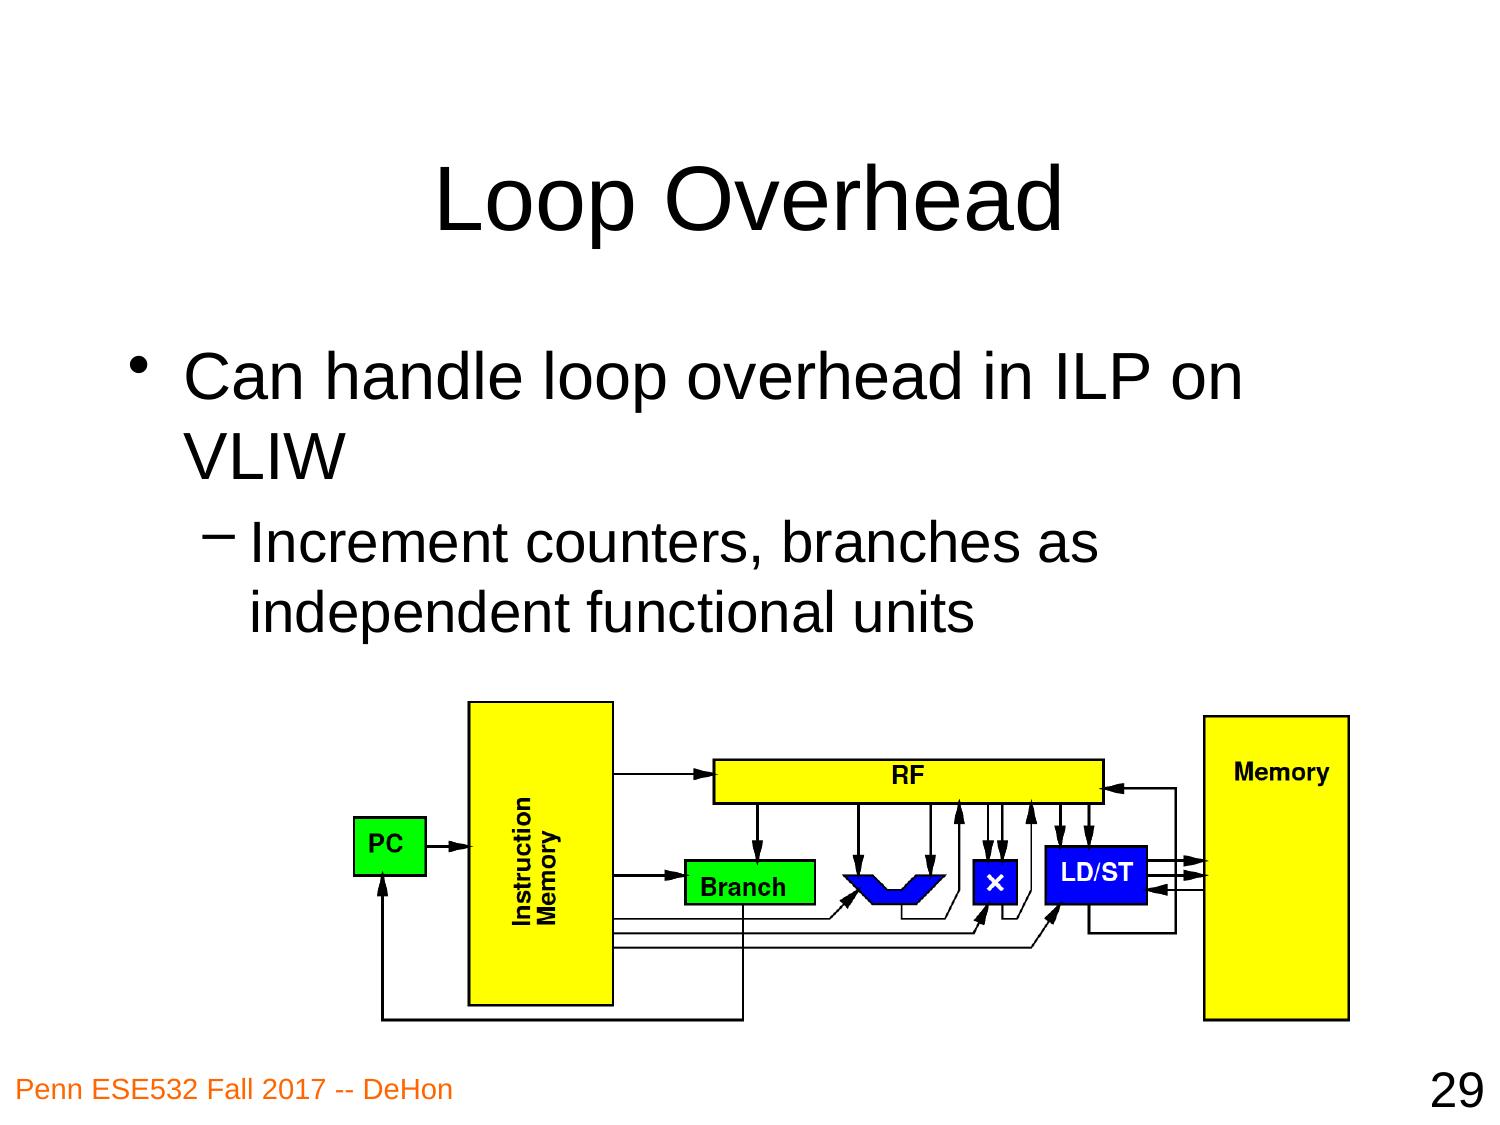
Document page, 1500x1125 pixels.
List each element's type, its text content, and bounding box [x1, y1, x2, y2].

slide_number Penn ESE532 Fall 2017 -- DeHon [0, 1062, 576, 1125]
list Can handle loop overhead in ILP on VLIW Increment counters, branches as independent functional units [112, 324, 1388, 1001]
picture [349, 699, 1351, 1026]
slide_number 29 [1187, 1049, 1500, 1125]
title Loop Overhead [112, 99, 1388, 288]
